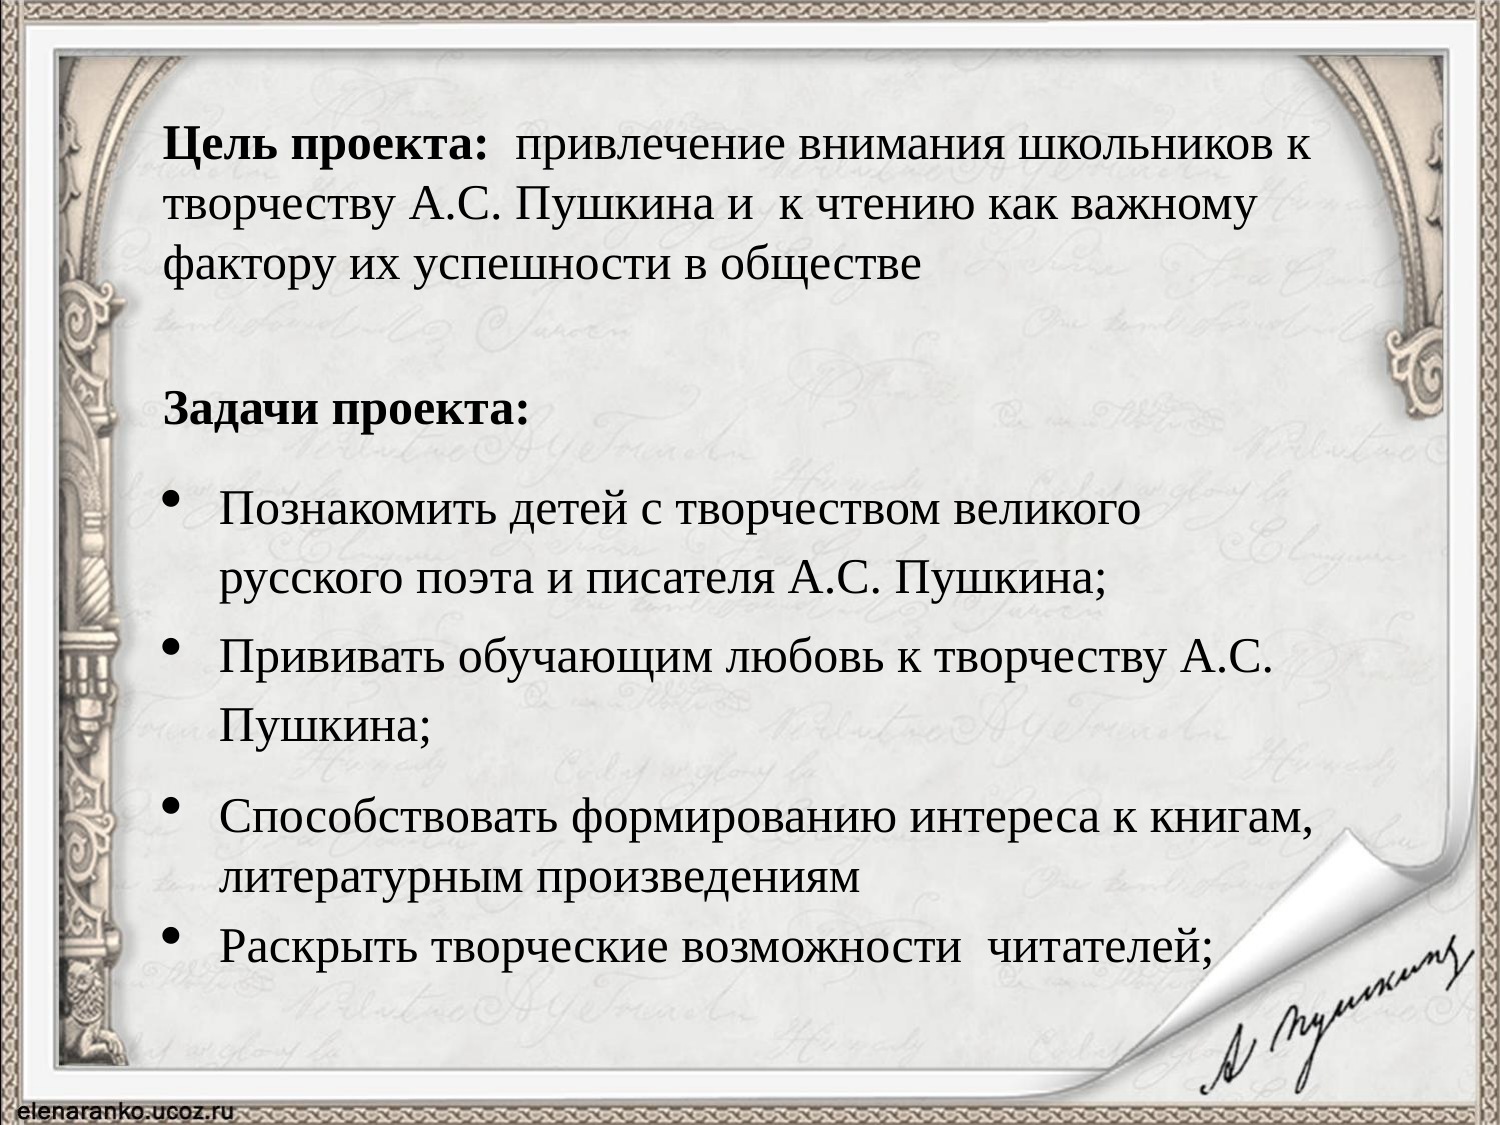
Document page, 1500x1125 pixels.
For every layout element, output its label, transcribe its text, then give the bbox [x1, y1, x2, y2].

list Задачи проекта: Познакомить детей с творчеством великого русского поэта и писателя А.С. Пушкина; Прививать обучающим любовь к творчеству А.С. Пушкина; Способствовать формированию интереса к книгам, литературным произведениям Раскрыть творческие возможности читателей; [147, 267, 1353, 1010]
title Цель проекта: привлечение внимания школьников к творчеству А.С. Пушкина и к чтению как важному фактору их успешности в обществе [147, 42, 1388, 256]
picture [0, 0, 1500, 1125]
